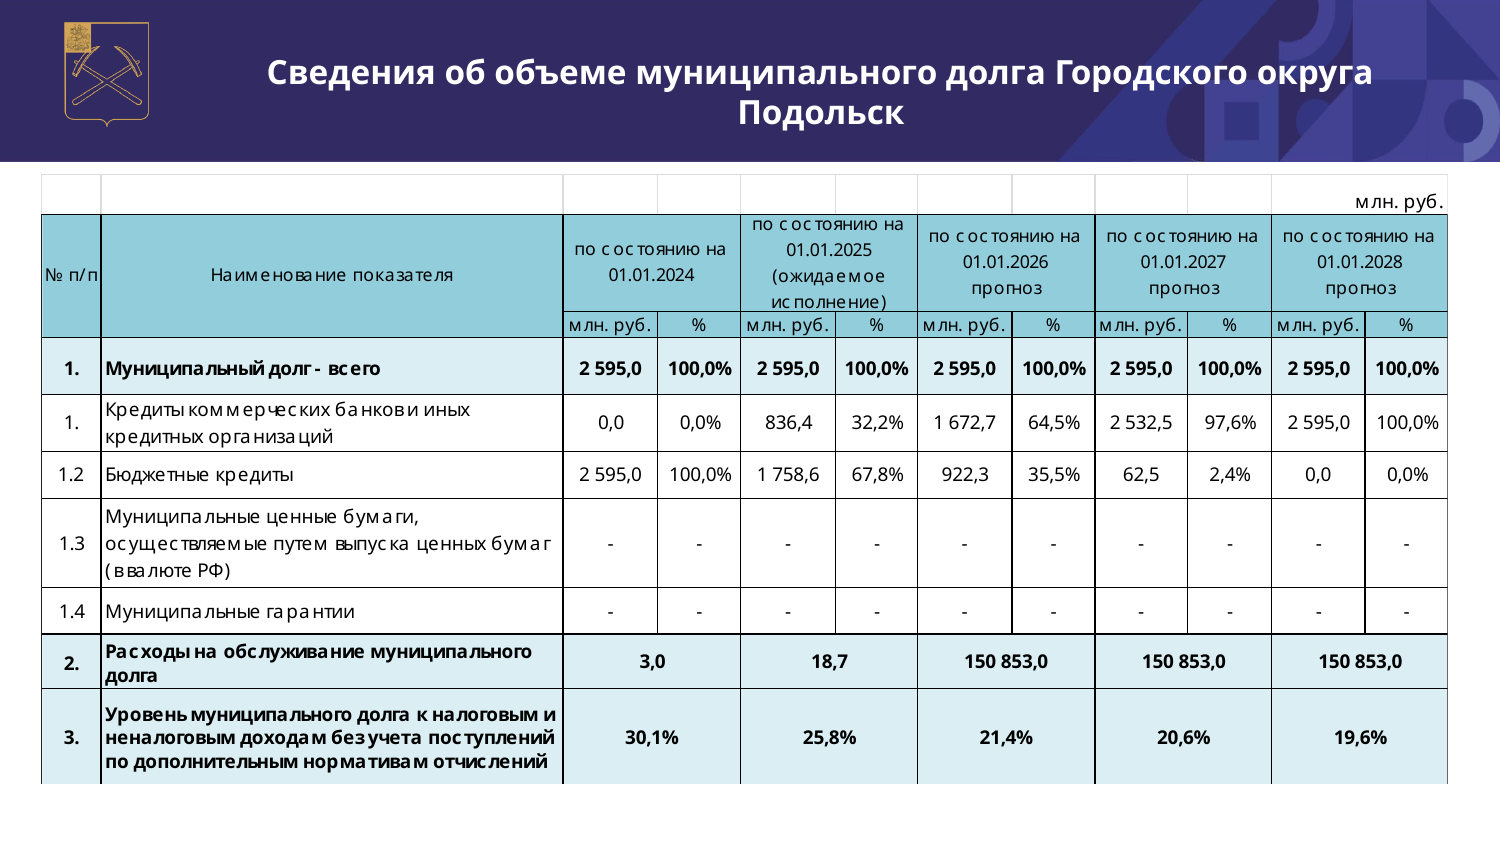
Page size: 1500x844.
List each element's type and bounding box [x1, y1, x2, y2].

picture [40, 173, 1449, 786]
picture [0, 0, 1500, 163]
